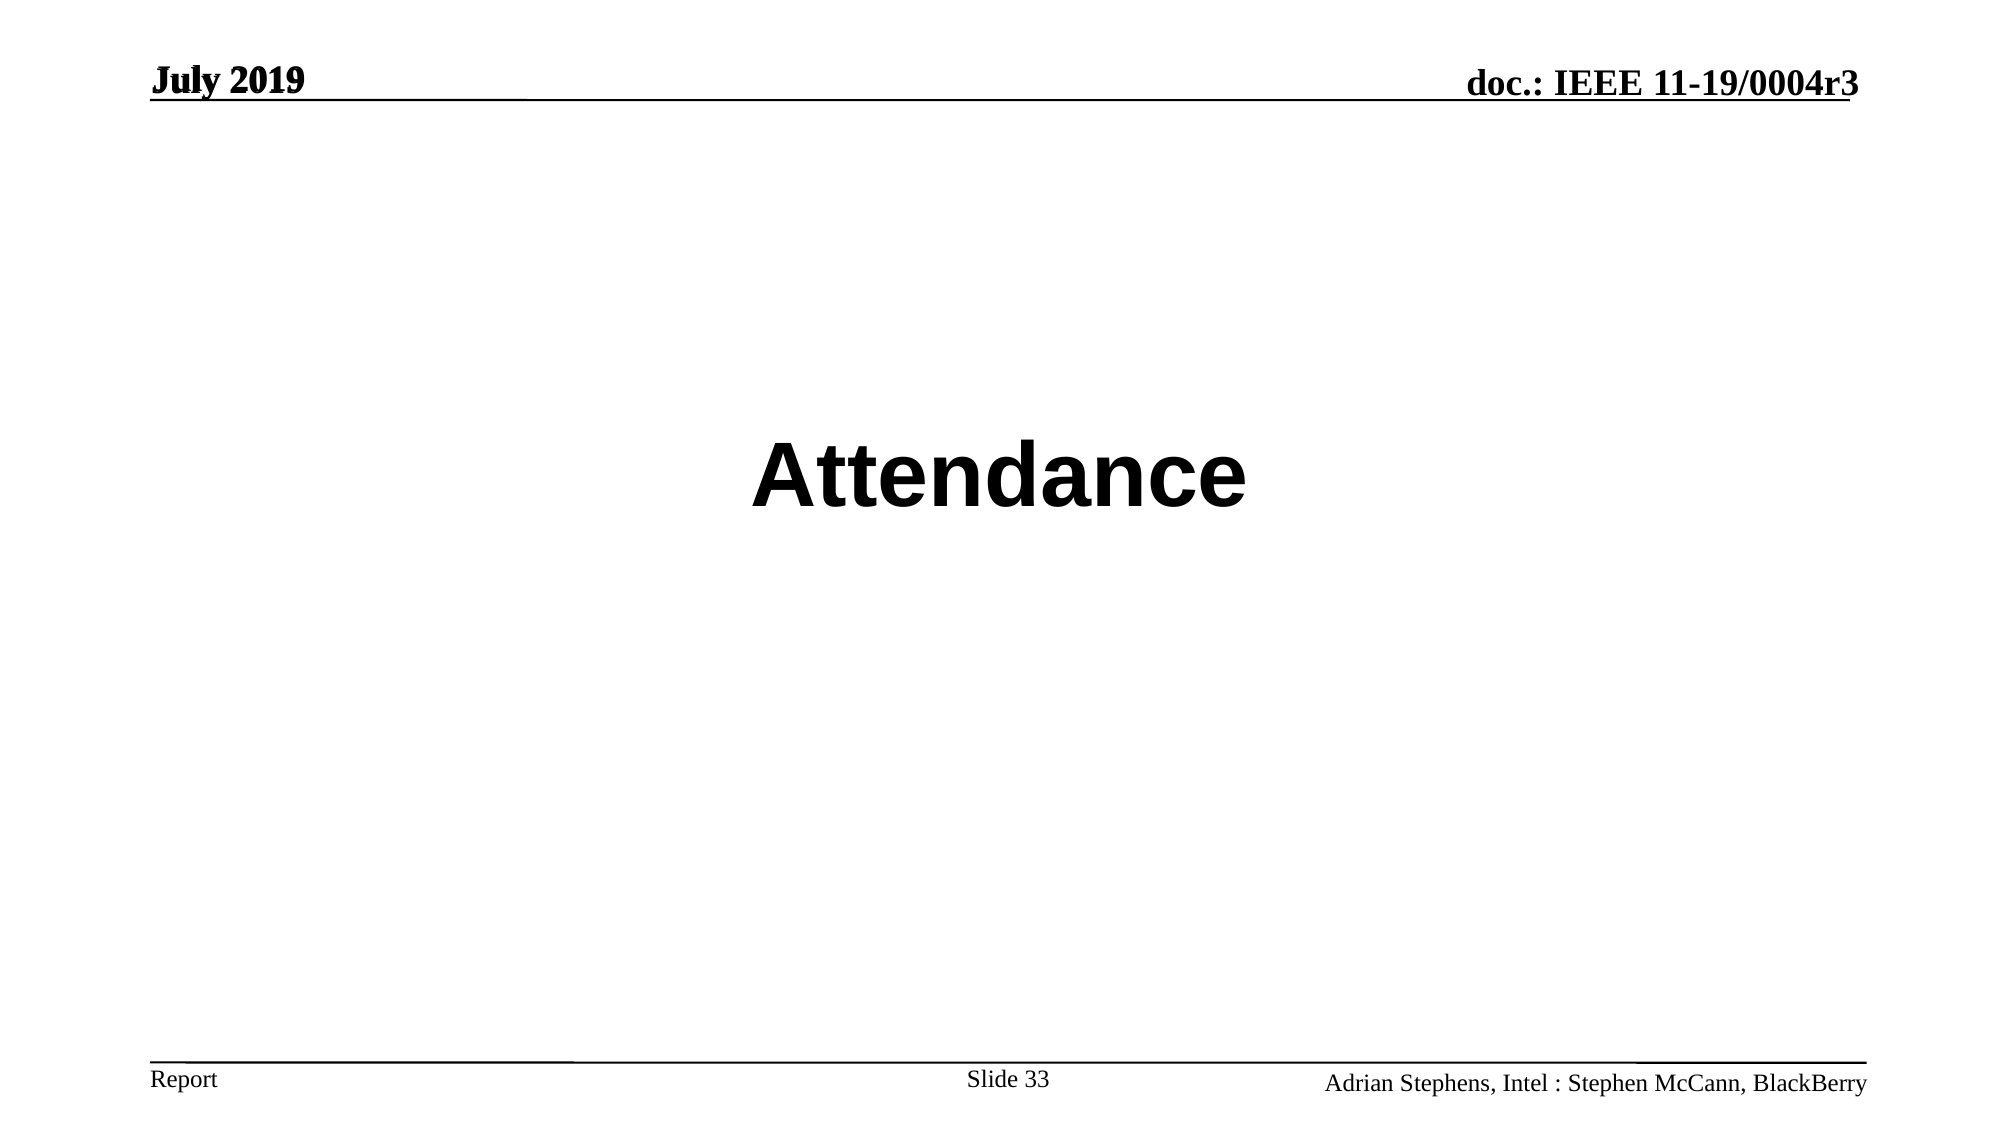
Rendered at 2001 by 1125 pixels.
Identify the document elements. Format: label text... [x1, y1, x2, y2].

slide_number Slide 33 [950, 1061, 1067, 1123]
text_box July 2019 [136, 48, 447, 95]
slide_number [152, 54, 563, 100]
title Attendance [149, 349, 1851, 591]
footer Adrian Stephens, Intel : Stephen McCann, BlackBerry [1306, 1066, 1869, 1108]
